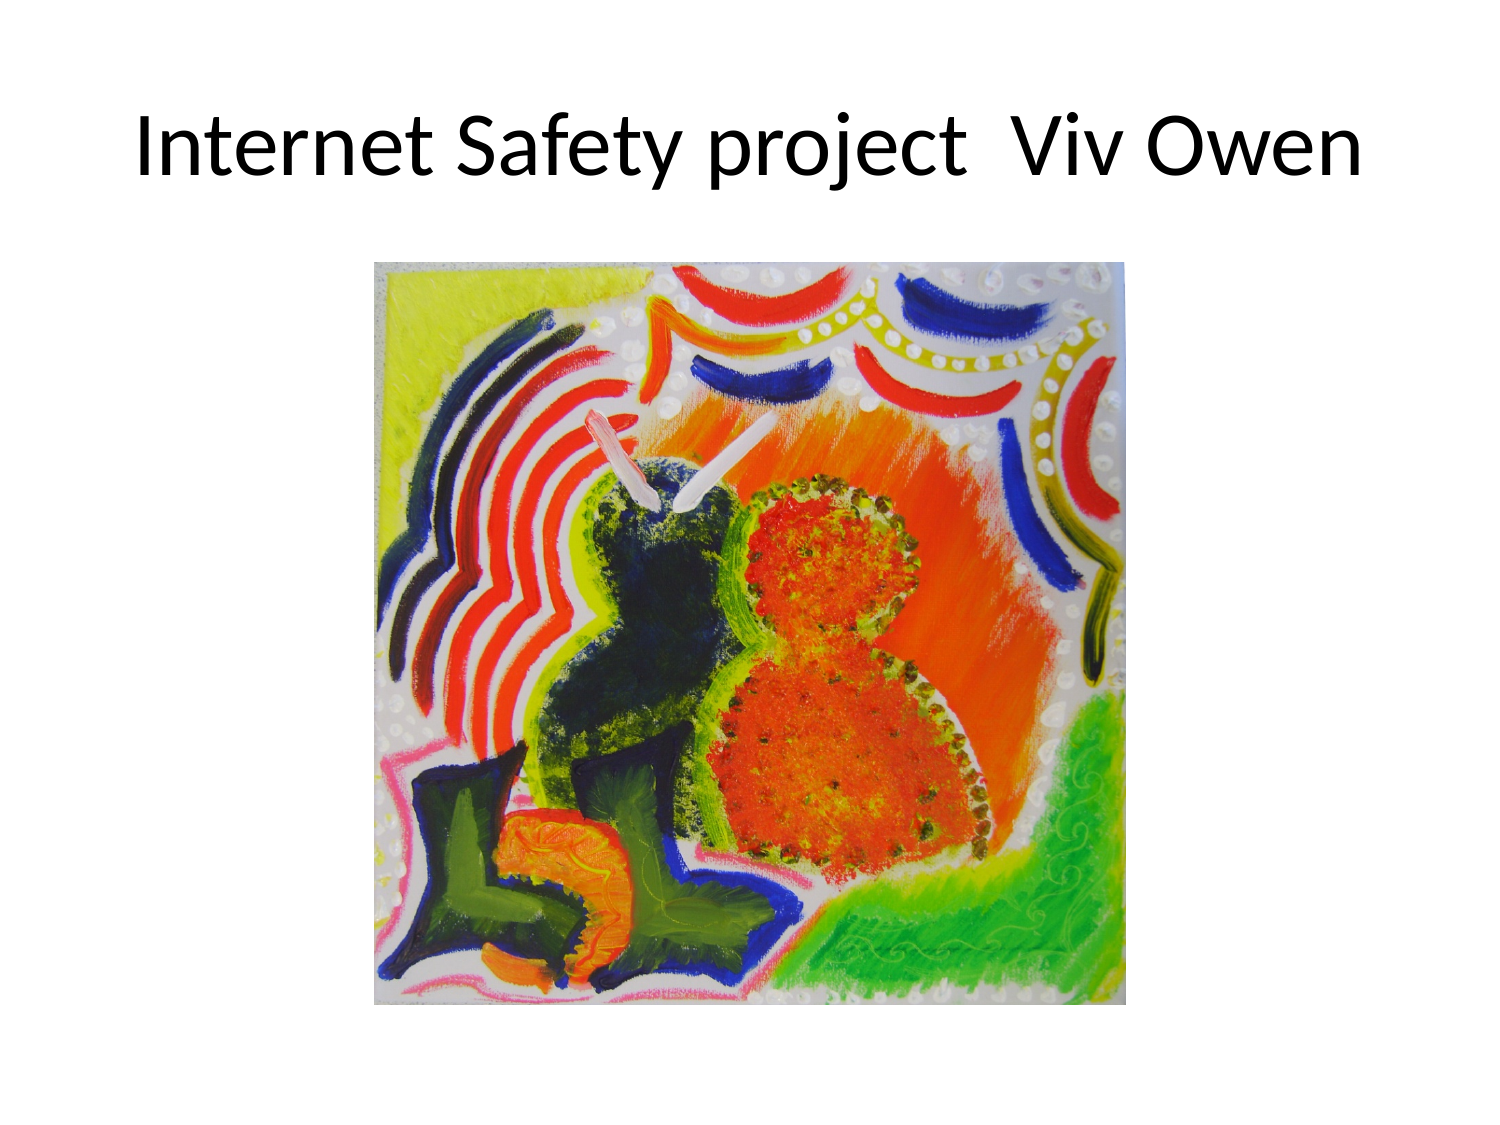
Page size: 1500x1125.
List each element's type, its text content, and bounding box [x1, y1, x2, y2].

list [373, 262, 1126, 1006]
title Internet Safety project Viv Owen [75, 45, 1425, 233]
